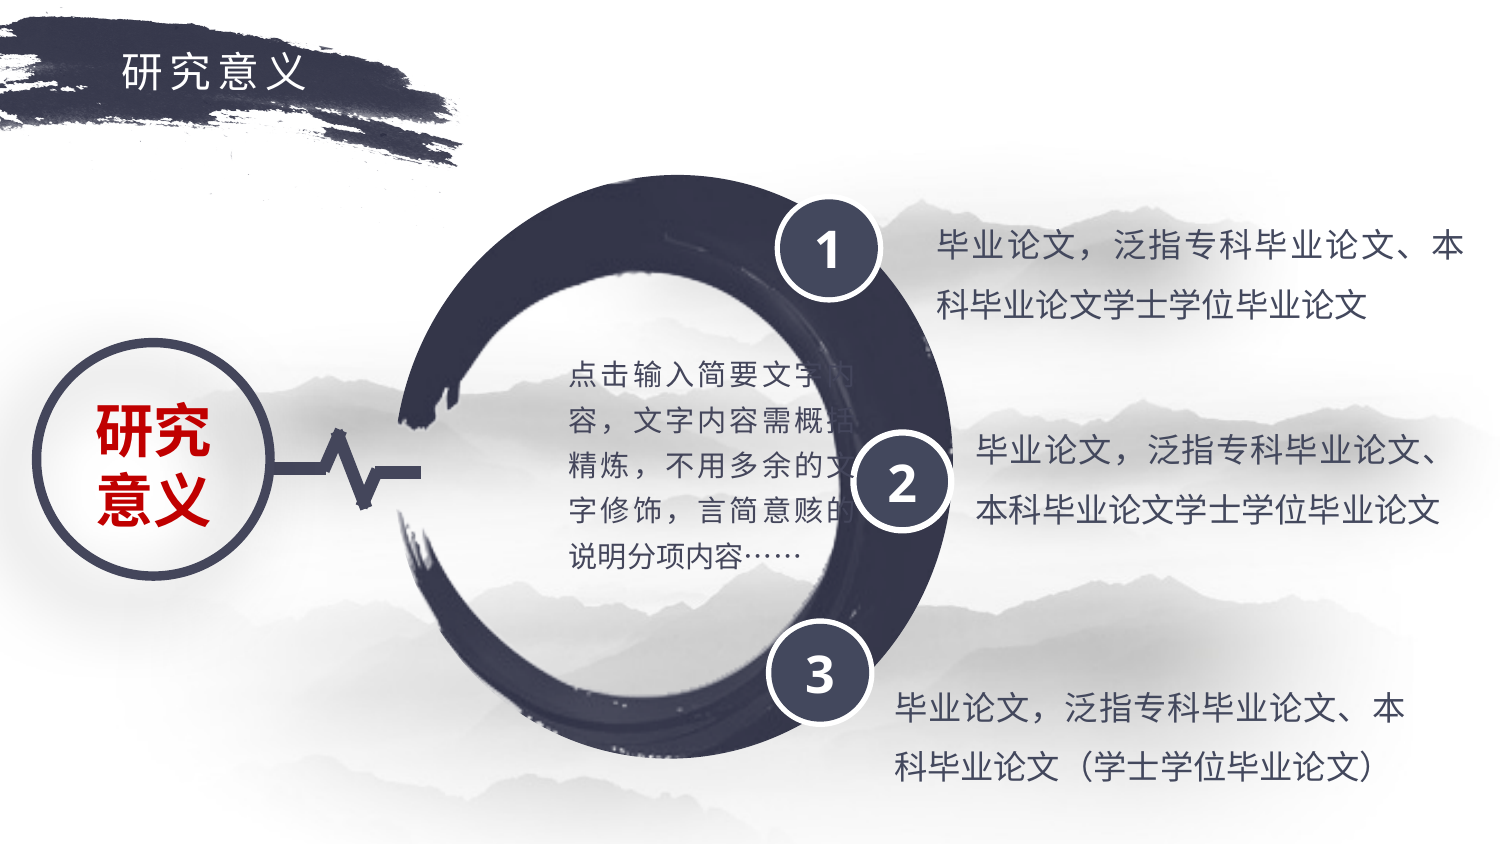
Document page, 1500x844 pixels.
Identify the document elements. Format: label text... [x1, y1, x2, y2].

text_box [850, 430, 954, 533]
text_box 毕业论文，泛指专科毕业论文、本科毕业论文学士学位毕业论文 [975, 409, 1457, 530]
picture [0, 1, 1500, 844]
text_box 毕业论文，泛指专科毕业论文、本科毕业论文学士学位毕业论文 [958, 204, 1466, 325]
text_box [393, 174, 953, 760]
text_box 毕业论文，泛指专科毕业论文、本科毕业论文（学士学位毕业论文） [894, 666, 1407, 787]
text_box 研究 意义 [94, 394, 212, 535]
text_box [269, 429, 388, 509]
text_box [768, 621, 872, 725]
text_box [34, 340, 269, 579]
text_box 研究意义 [106, 38, 323, 104]
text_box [777, 196, 881, 300]
